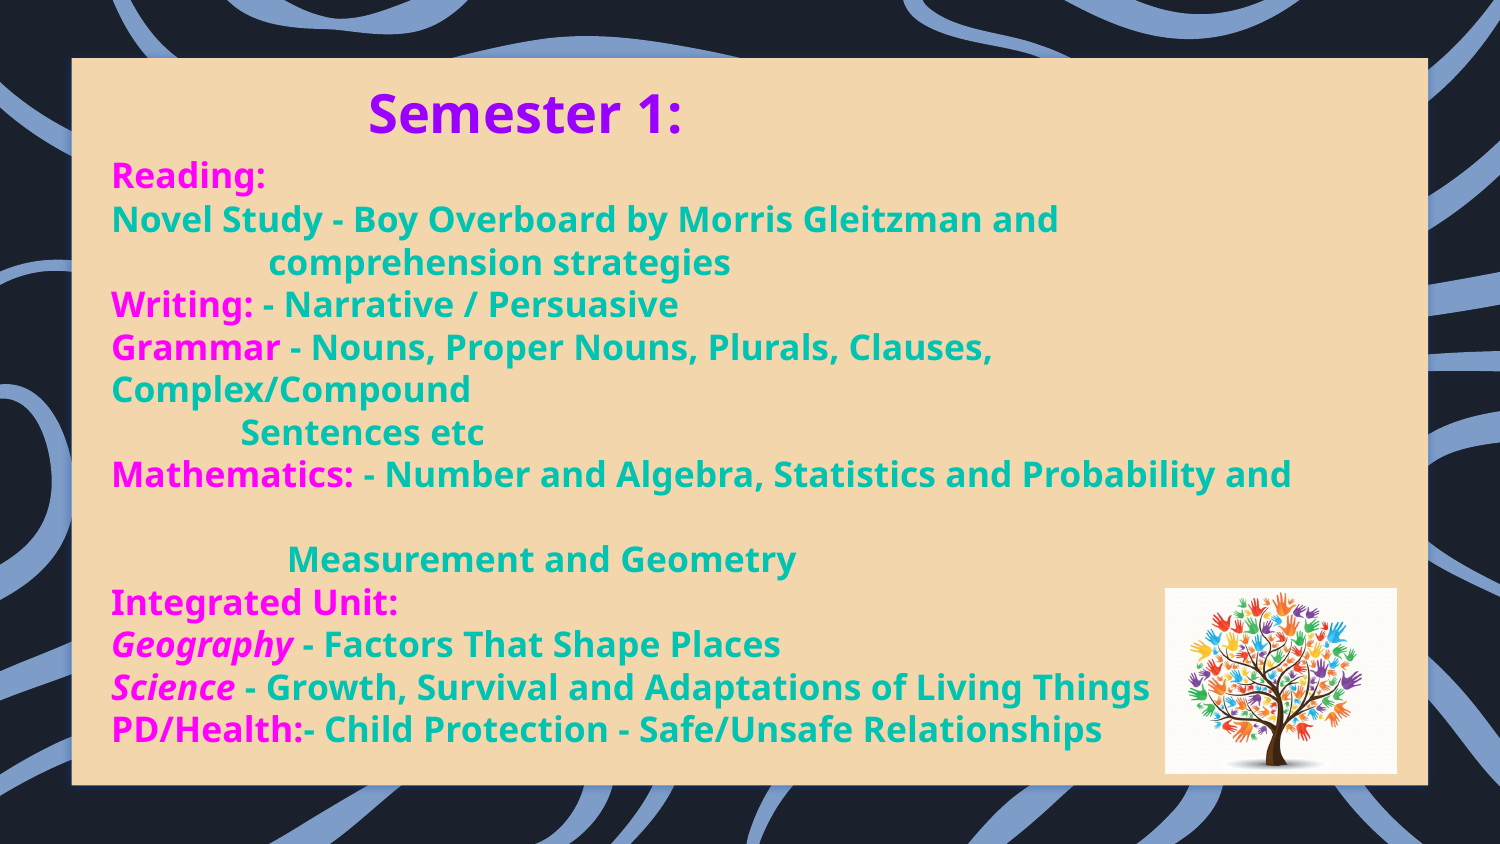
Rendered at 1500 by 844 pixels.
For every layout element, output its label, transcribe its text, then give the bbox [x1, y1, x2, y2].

picture [1165, 588, 1397, 774]
text_box Semester 1: Reading: Novel Study - Boy Overboard by Morris Gleitzman and comprehension strategies Writing: - Narrative / Persuasive Grammar - Nouns, Proper Nouns, Plurals, Clauses, Complex/Compound Sentences etc Mathematics: - Number and Algebra, Statistics and Probability and Measurement and Geometry Integrated Unit: Geography - Factors That Shape Places Science - Growth, Survival and Adaptations of Living Things PD/Health:- Child Protection - Safe/Unsafe Relationships [96, 64, 1352, 765]
